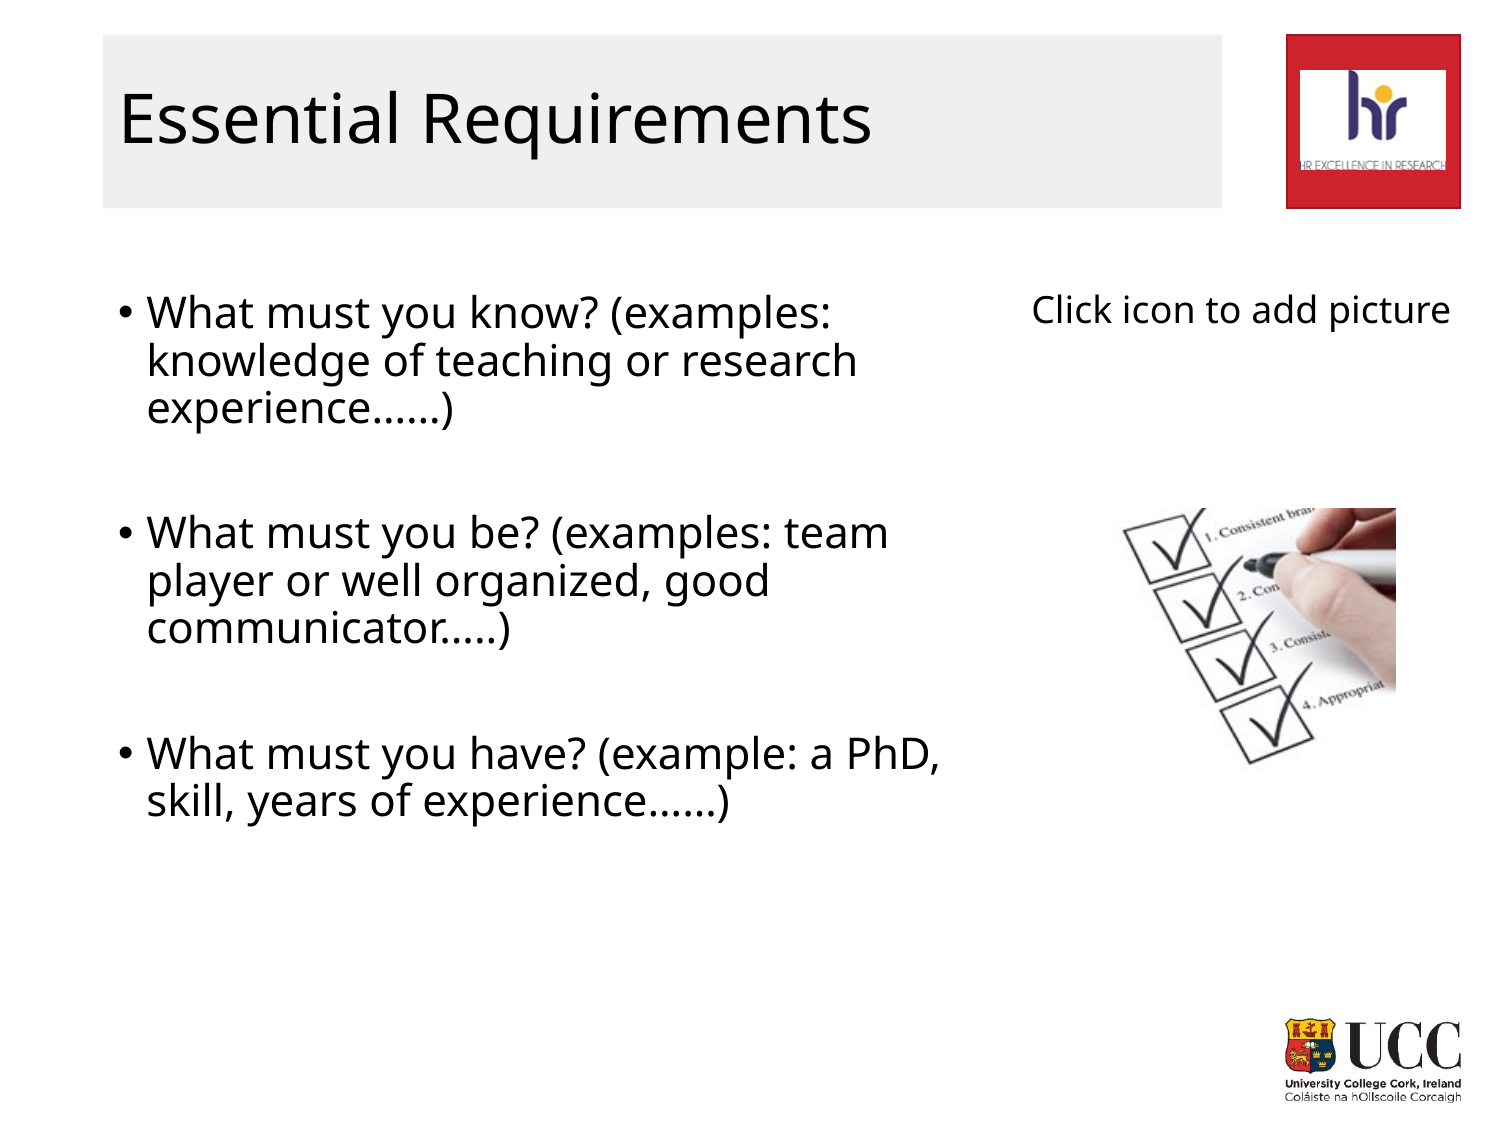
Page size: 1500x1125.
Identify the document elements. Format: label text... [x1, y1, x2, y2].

title Essential Requirements [103, 34, 1223, 209]
picture [1300, 70, 1446, 170]
list What must you know? (examples: knowledge of teaching or research experience……) What must you be? (examples: team player or well organized, good communicator…..) What must you have? (example: a PhD, skill, years of experience……) [103, 283, 1004, 975]
picture [1032, 278, 1452, 971]
picture [1283, 1017, 1463, 1103]
